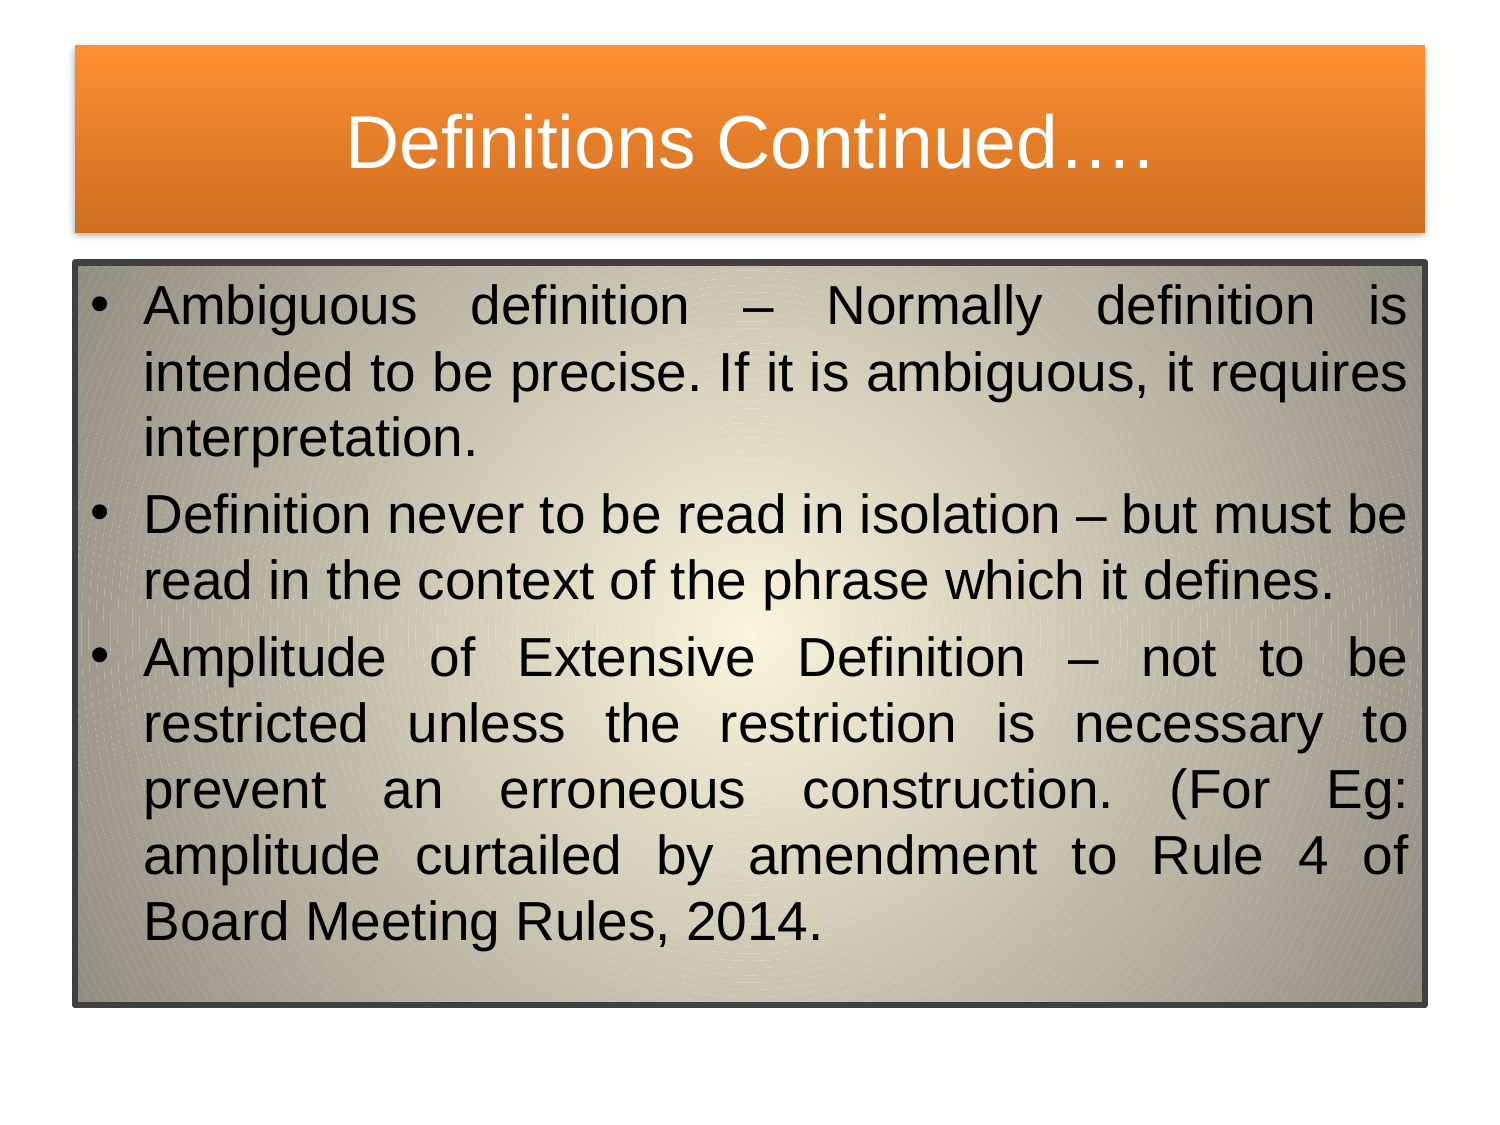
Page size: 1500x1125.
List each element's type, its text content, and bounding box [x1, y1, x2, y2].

list Ambiguous definition – Normally definition is intended to be precise. If it is ambiguous, it requires interpretation. Definition never to be read in isolation – but must be read in the context of the phrase which it defines. Amplitude of Extensive Definition – not to be restricted unless the restriction is necessary to prevent an erroneous construction. (For Eg: amplitude curtailed by amendment to Rule 4 of Board Meeting Rules, 2014. [75, 262, 1425, 1005]
title Definitions Continued…. [75, 45, 1425, 233]
